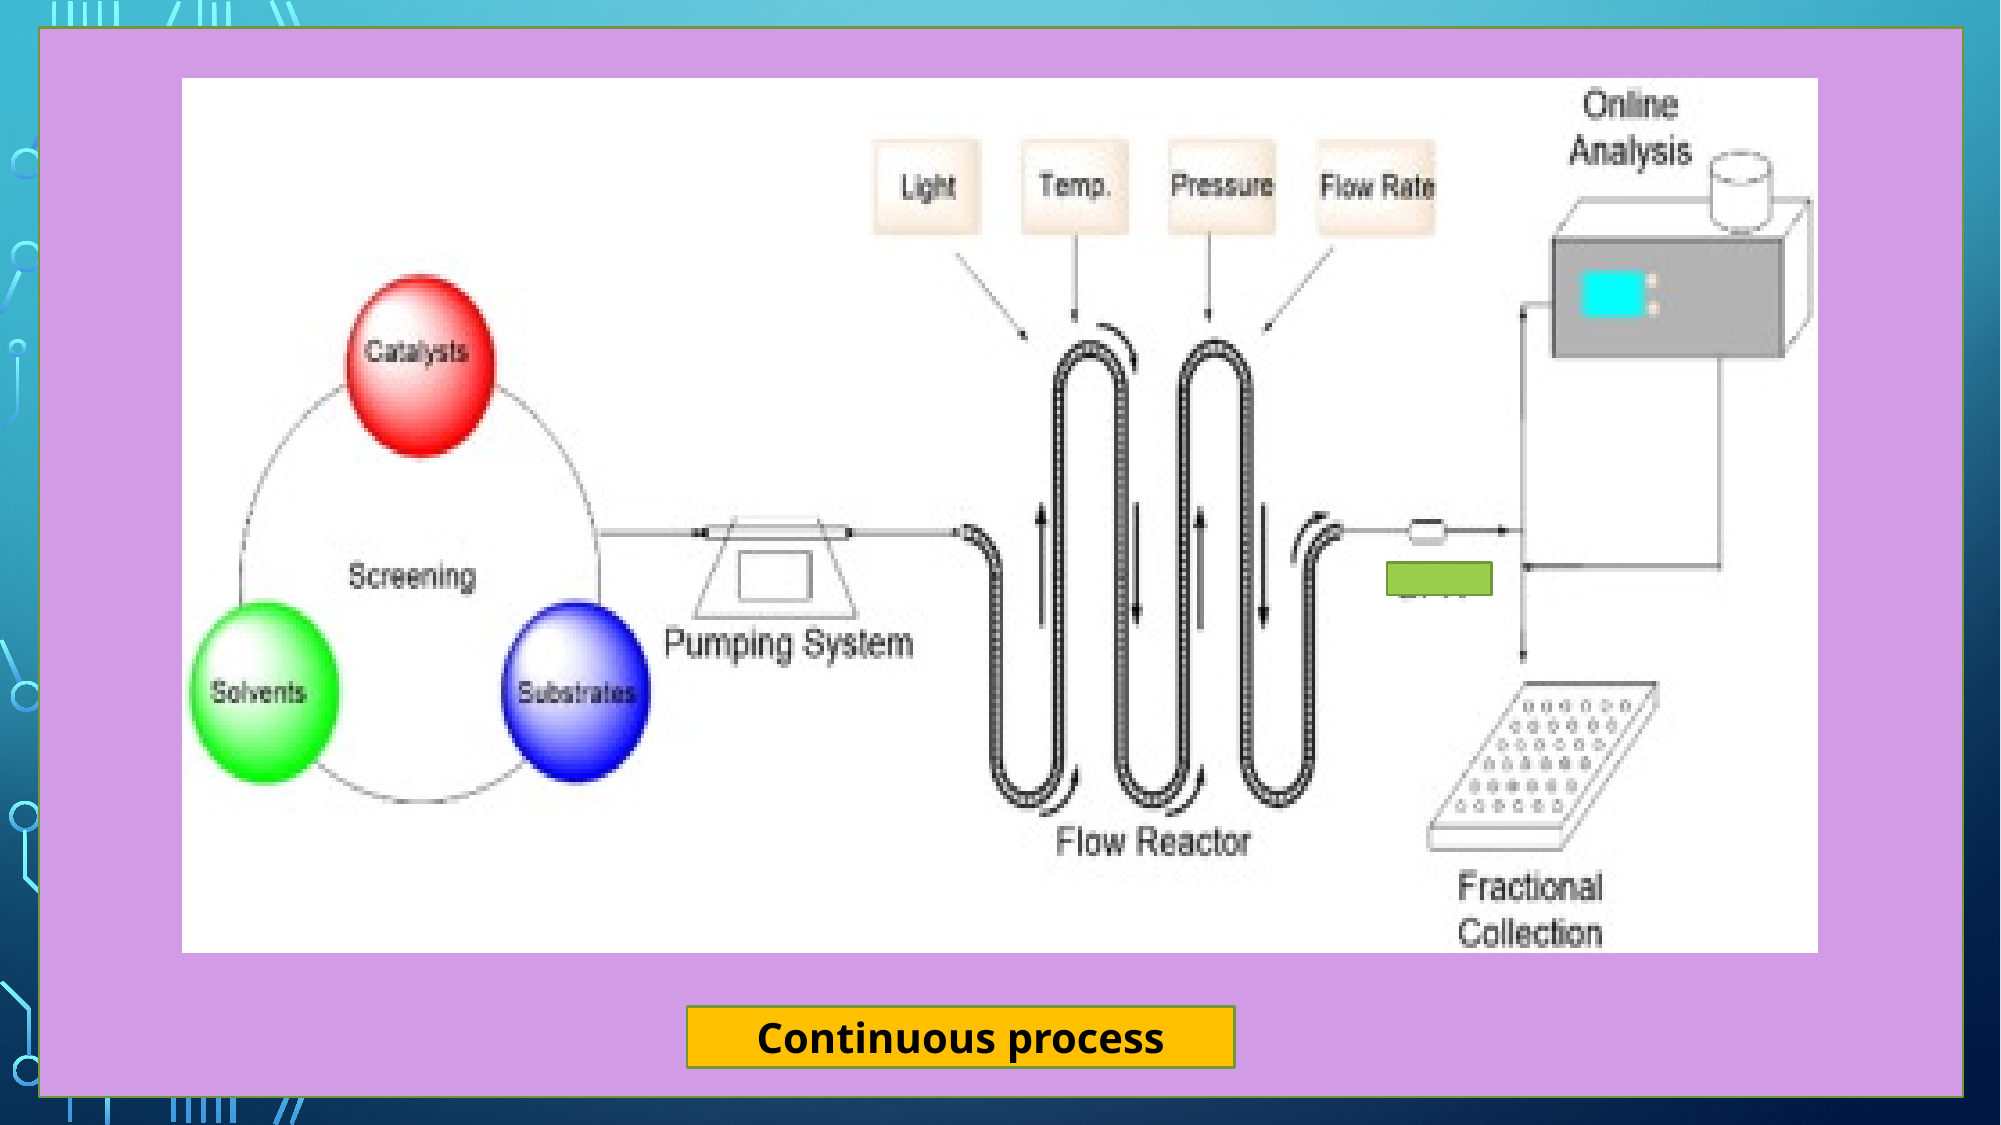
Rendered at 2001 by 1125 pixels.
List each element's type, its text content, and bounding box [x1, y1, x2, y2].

text_box Continuous process [686, 1005, 1236, 1069]
text_box [38, 26, 1964, 1098]
picture [182, 77, 1818, 953]
